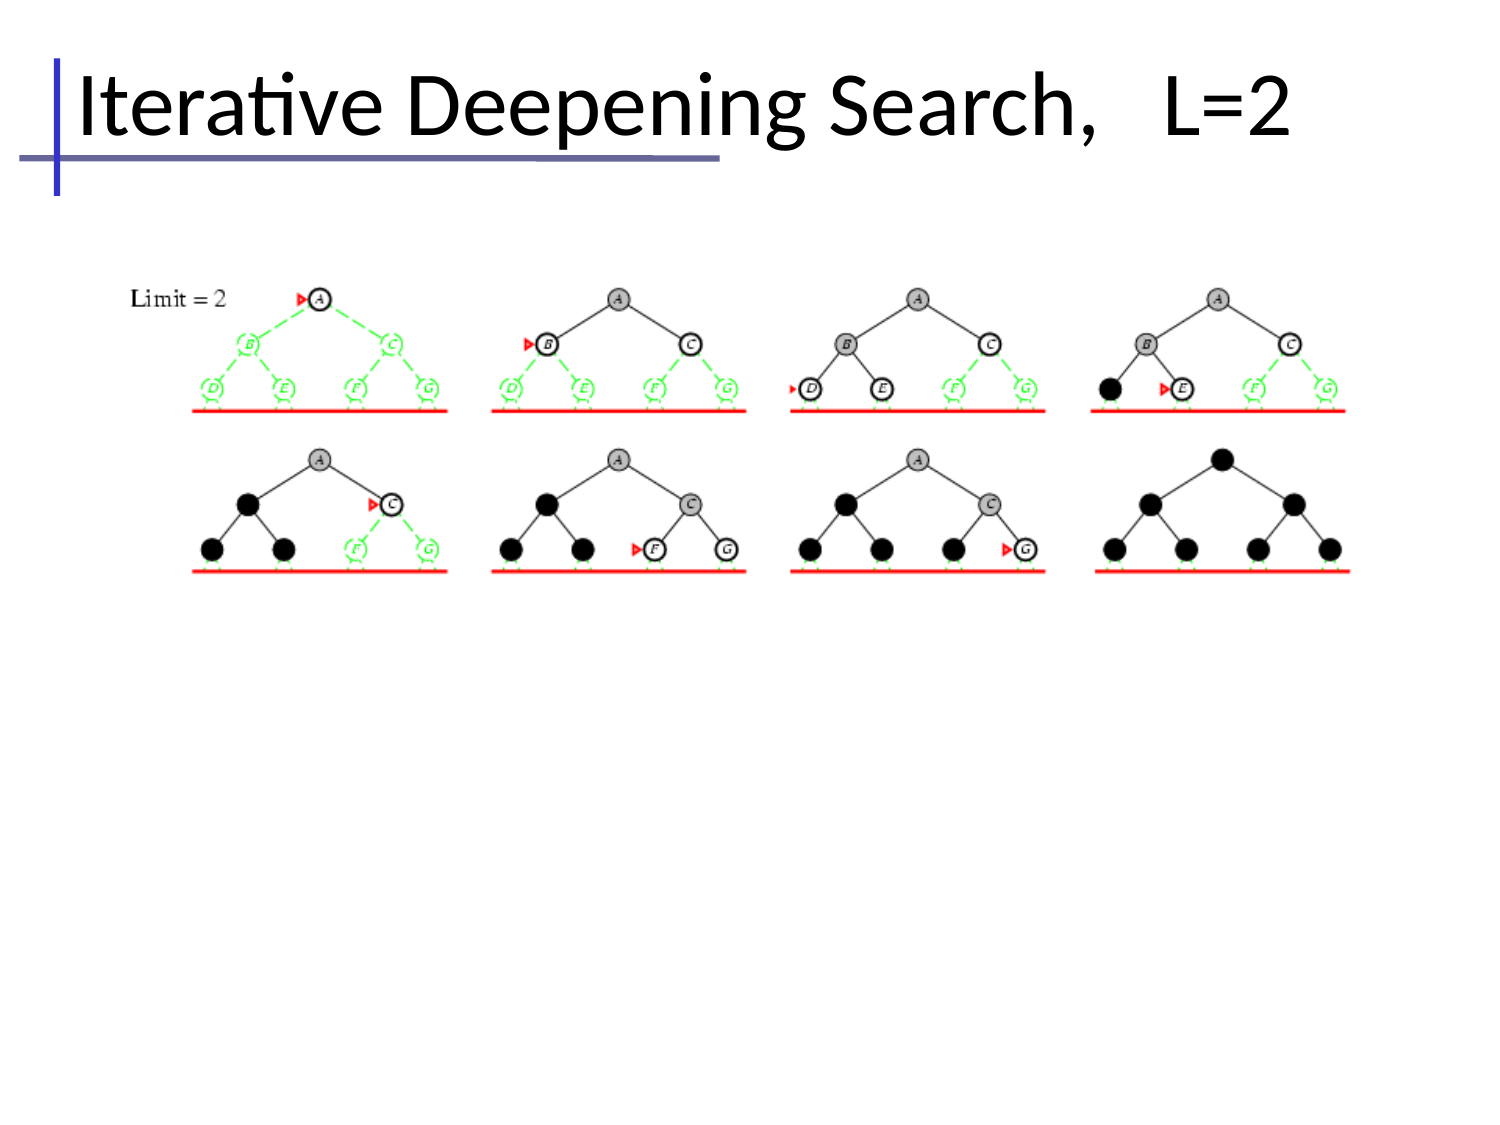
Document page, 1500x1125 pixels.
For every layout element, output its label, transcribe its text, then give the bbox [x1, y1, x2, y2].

picture [124, 270, 1376, 855]
title Iterative Deepening Search, L=2 [61, 14, 1399, 182]
